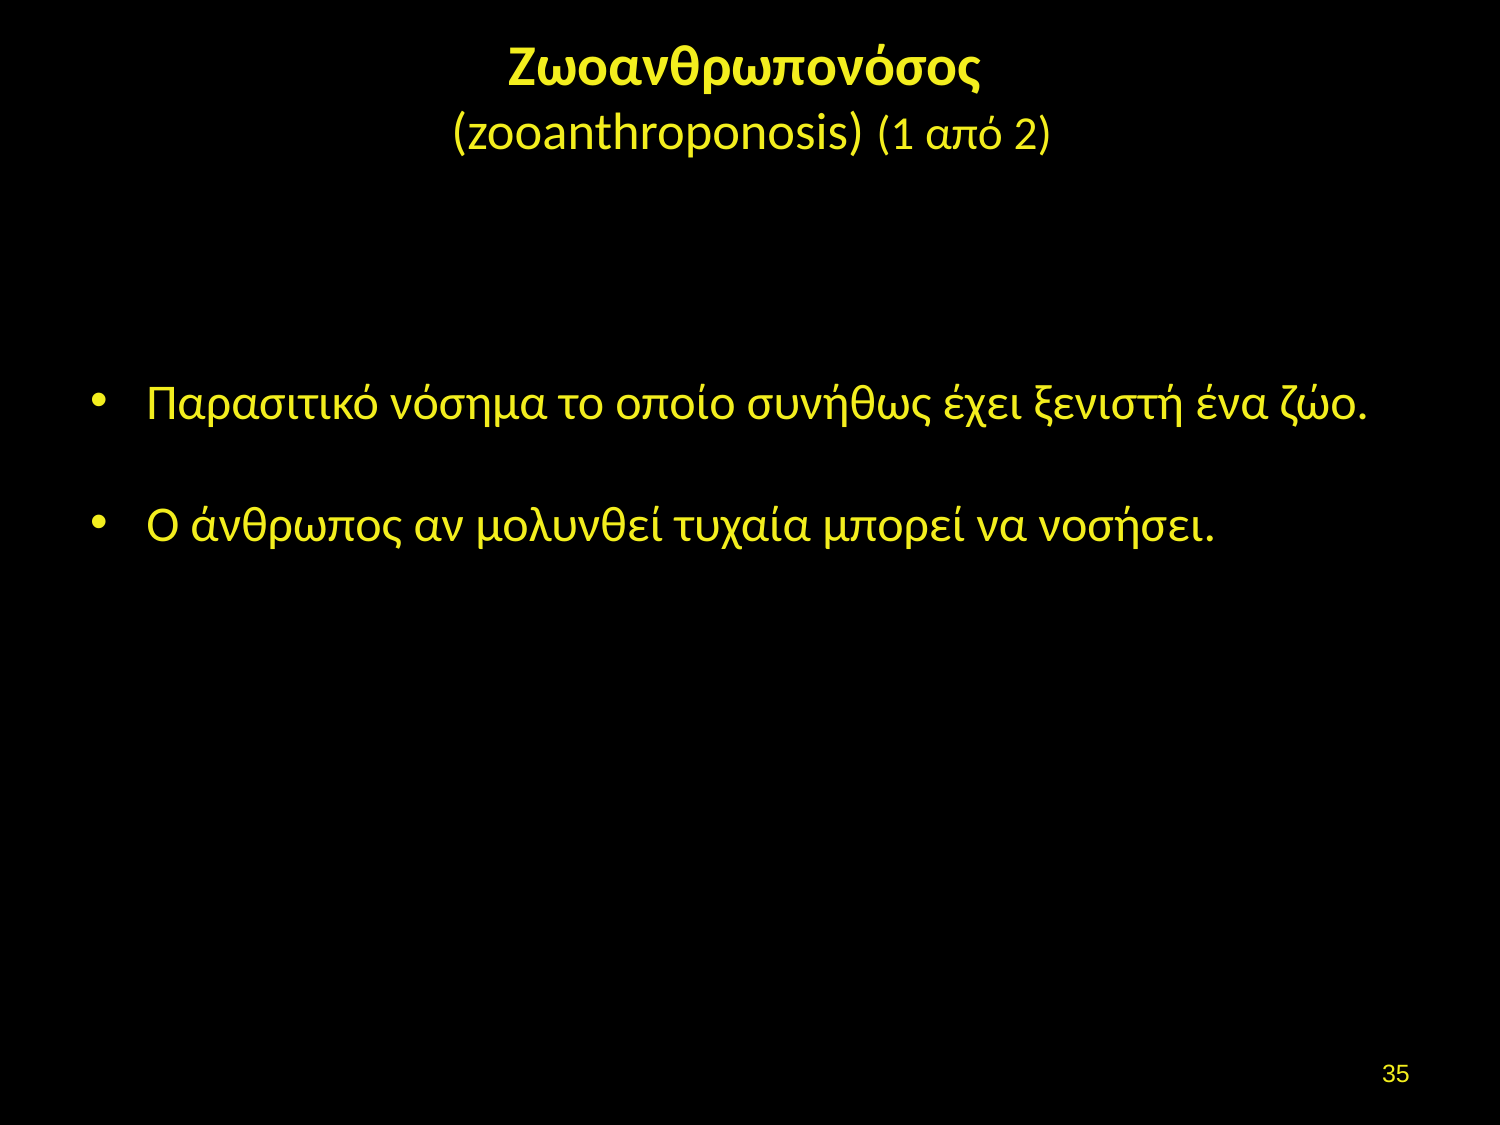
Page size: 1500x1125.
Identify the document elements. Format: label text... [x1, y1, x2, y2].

slide_number 34 [1074, 1042, 1425, 1103]
list Παρασιτικό νόσημα το οποίο συνήθως έχει ξενιστή ένα ζώο. Ο άνθρωπος αν μολυνθεί τυχαία μπορεί να νοσήσει. [75, 361, 1425, 669]
title Ζωοανθρωπονόσος (zooanthroponosis) (1 από 2) [76, 19, 1427, 169]
